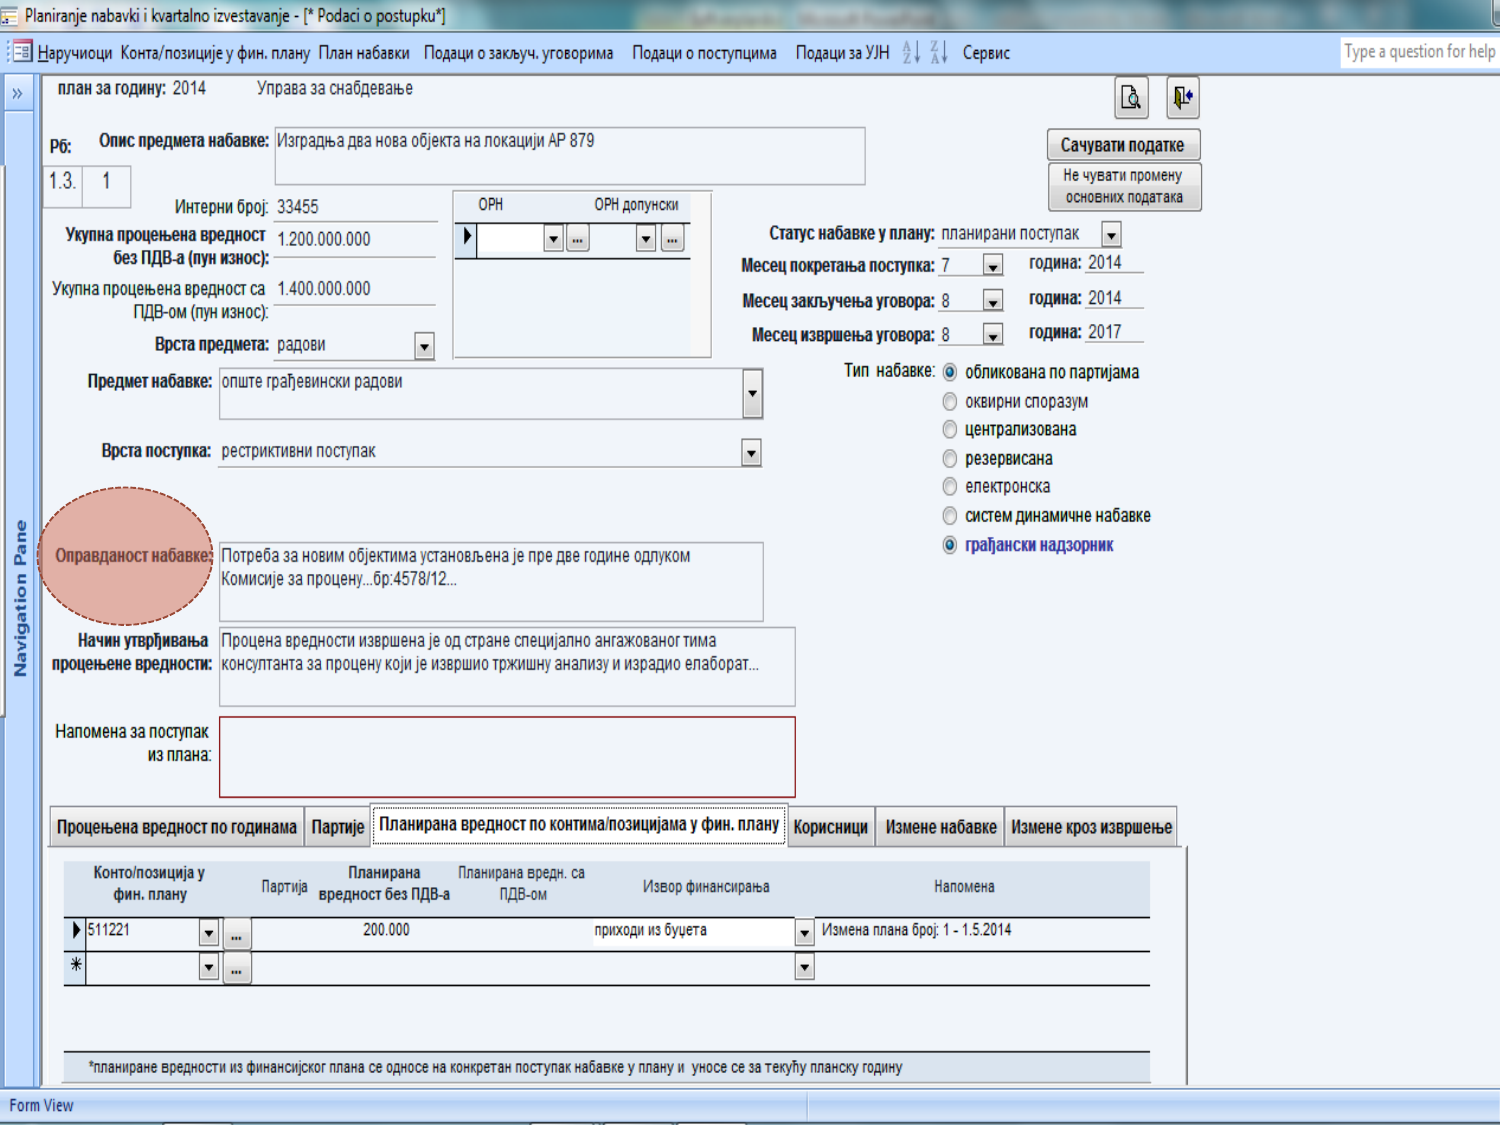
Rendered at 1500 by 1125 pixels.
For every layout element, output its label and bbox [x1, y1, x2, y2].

list [0, 0, 1500, 1125]
